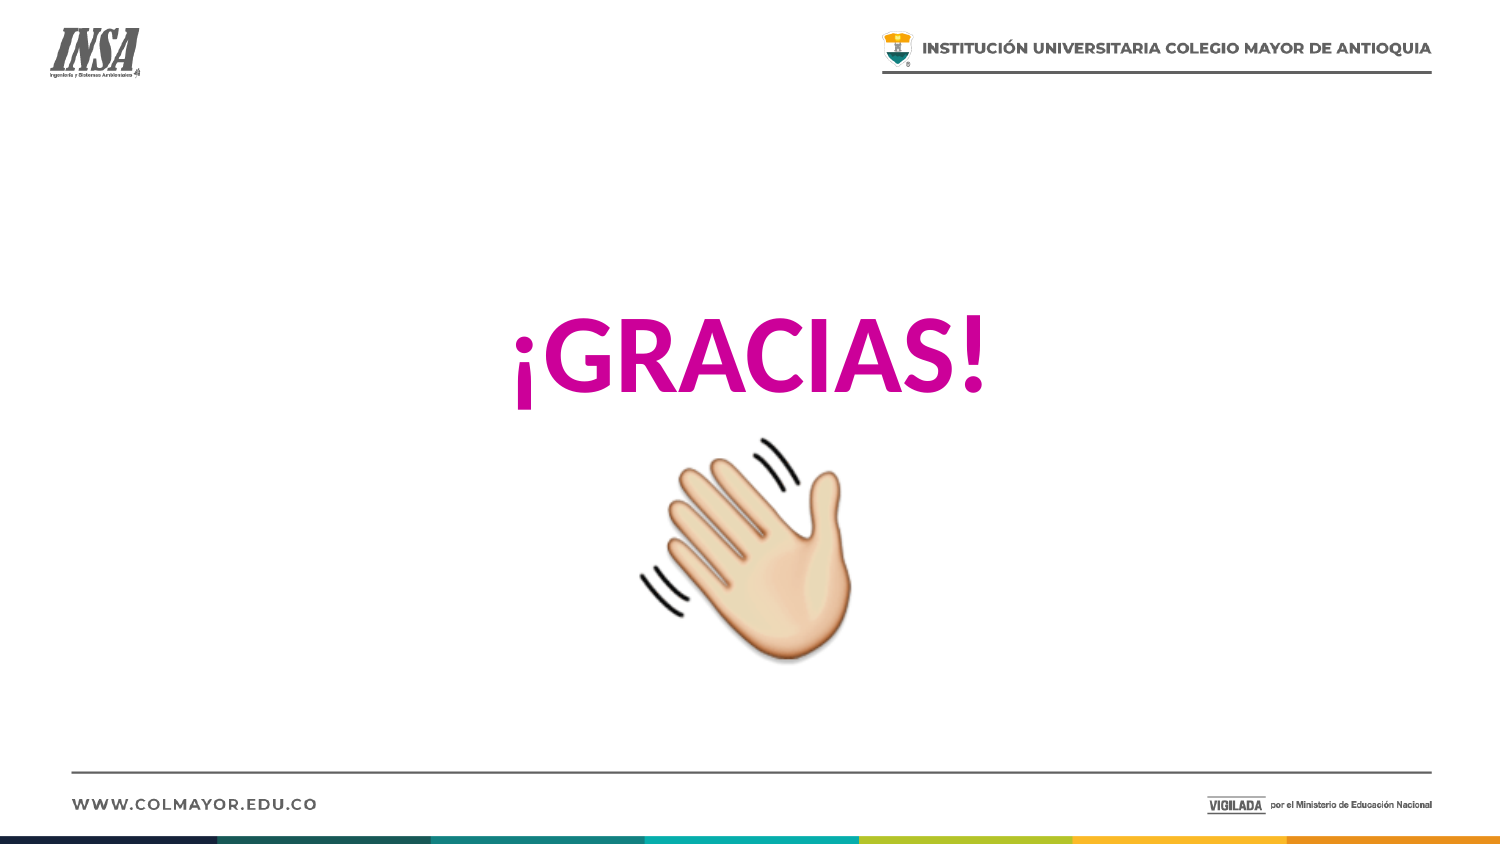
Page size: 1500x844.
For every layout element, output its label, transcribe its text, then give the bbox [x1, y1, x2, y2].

title ¡GRACIAS! [75, 252, 1425, 443]
picture [0, 0, 1500, 844]
